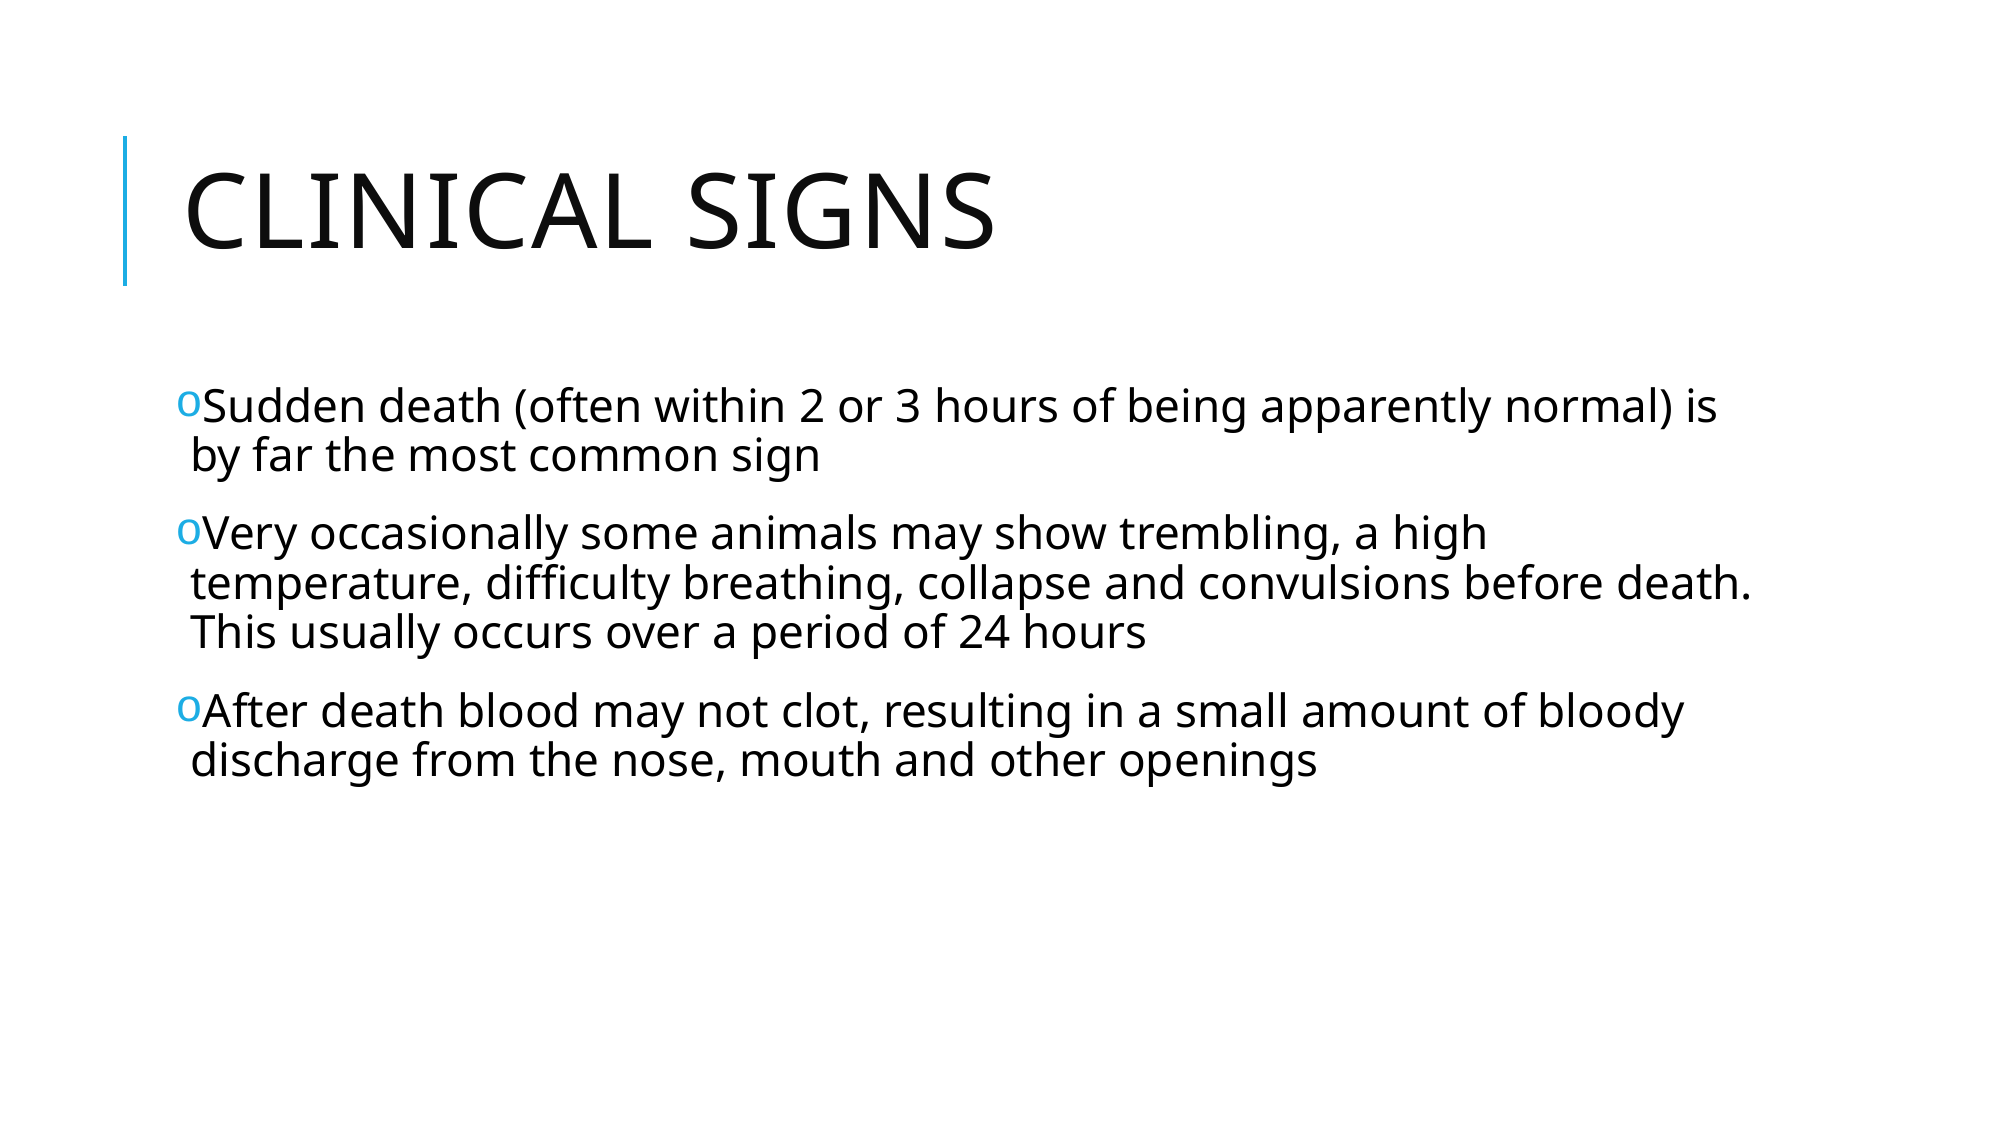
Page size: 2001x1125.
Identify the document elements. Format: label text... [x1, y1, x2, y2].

title Clınıcal Sıgns [168, 96, 1763, 342]
list Sudden death (often within 2 or 3 hours of being apparently normal) is by far the most common sign Very occasionally some animals may show trembling, a high temperature, difficulty breathing, collapse and convulsions before death. This usually occurs over a period of 24 hours After death blood may not clot, resulting in a small amount of bloody discharge from the nose, mouth and other openings [168, 375, 1763, 1035]
